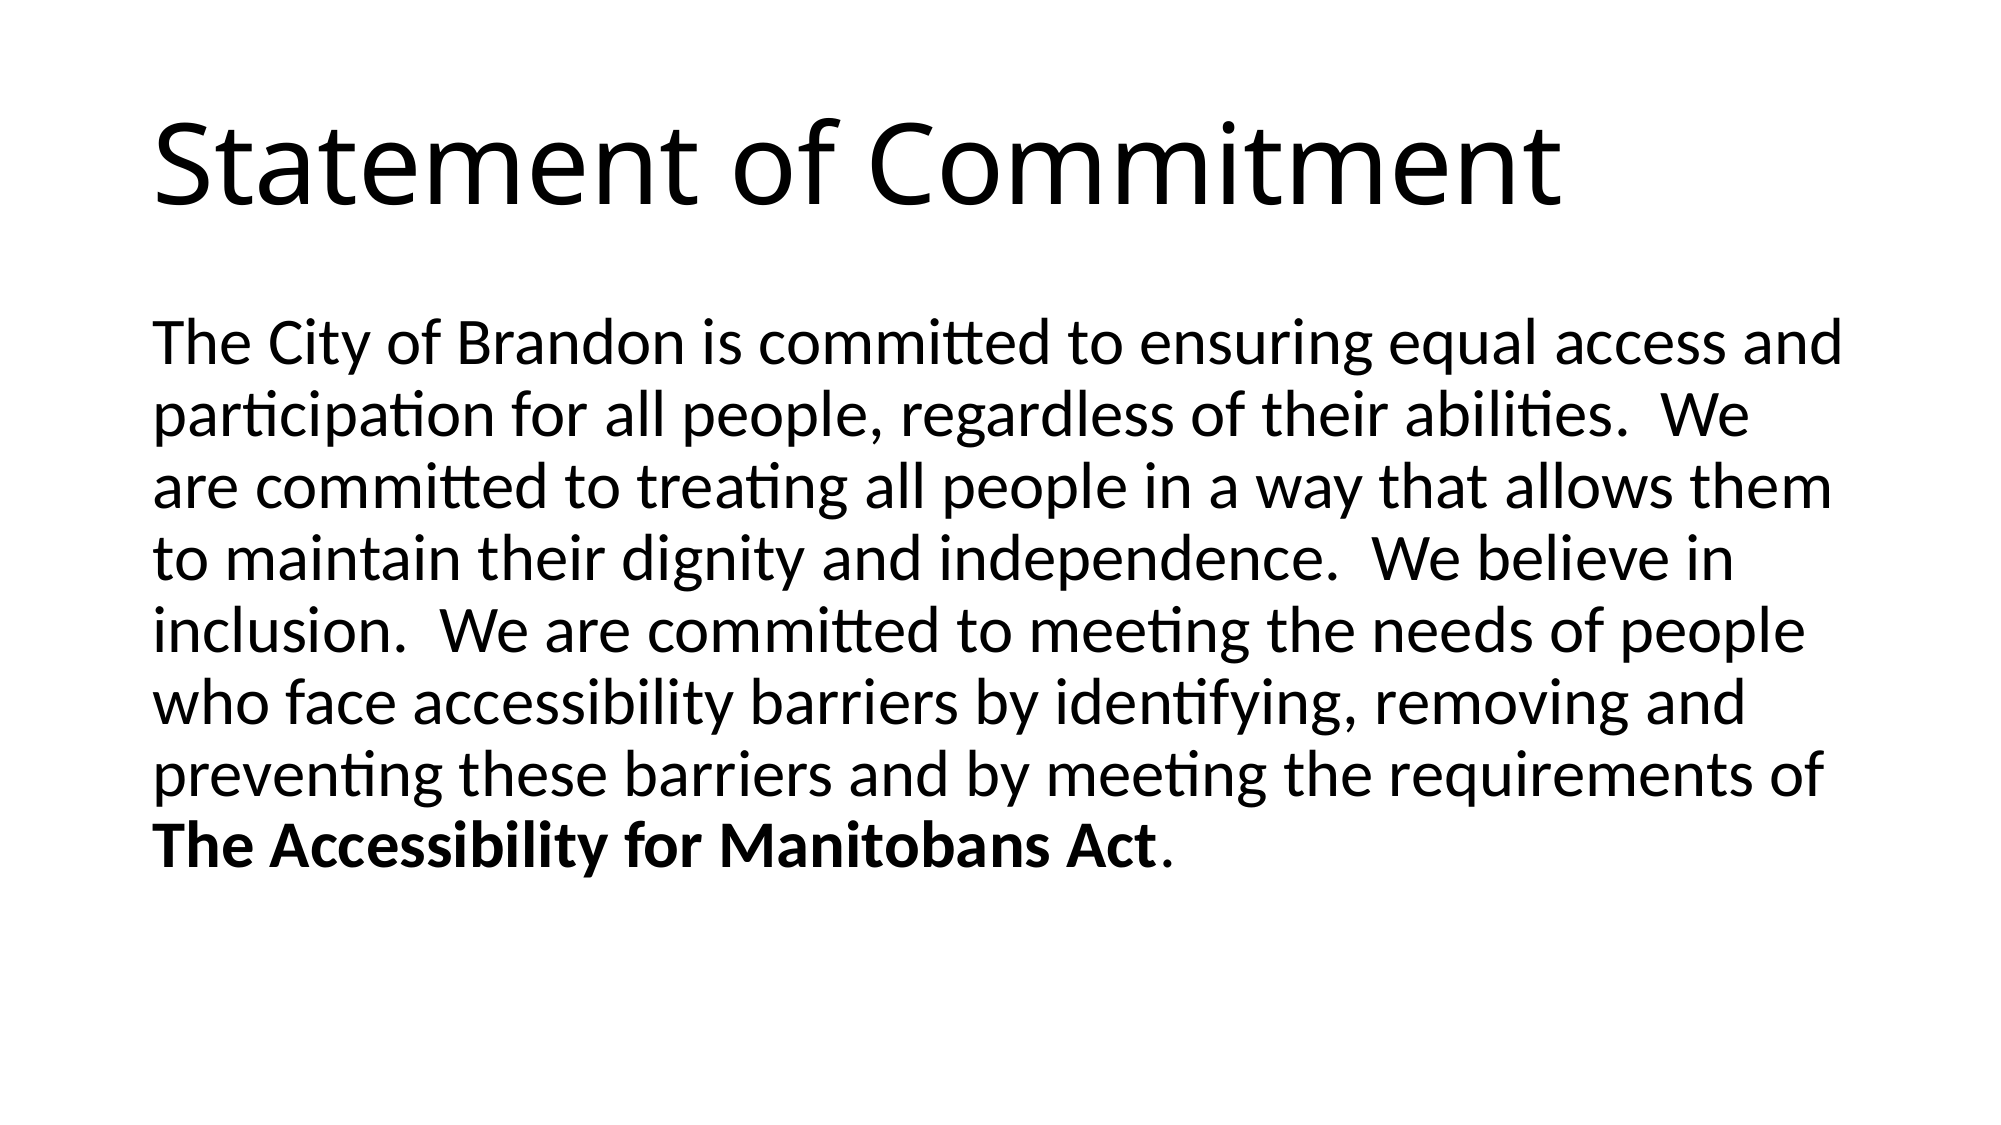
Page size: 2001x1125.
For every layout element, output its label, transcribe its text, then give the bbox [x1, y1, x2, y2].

title Statement of Commitment [137, 59, 1863, 278]
list The City of Brandon is committed to ensuring equal access and participation for all people, regardless of their abilities. We are committed to treating all people in a way that allows them to maintain their dignity and independence. We believe in inclusion. We are committed to meeting the needs of people who face accessibility barriers by identifying, removing and preventing these barriers and by meeting the requirements of The Accessibility for Manitobans Act. [137, 299, 1863, 1014]
